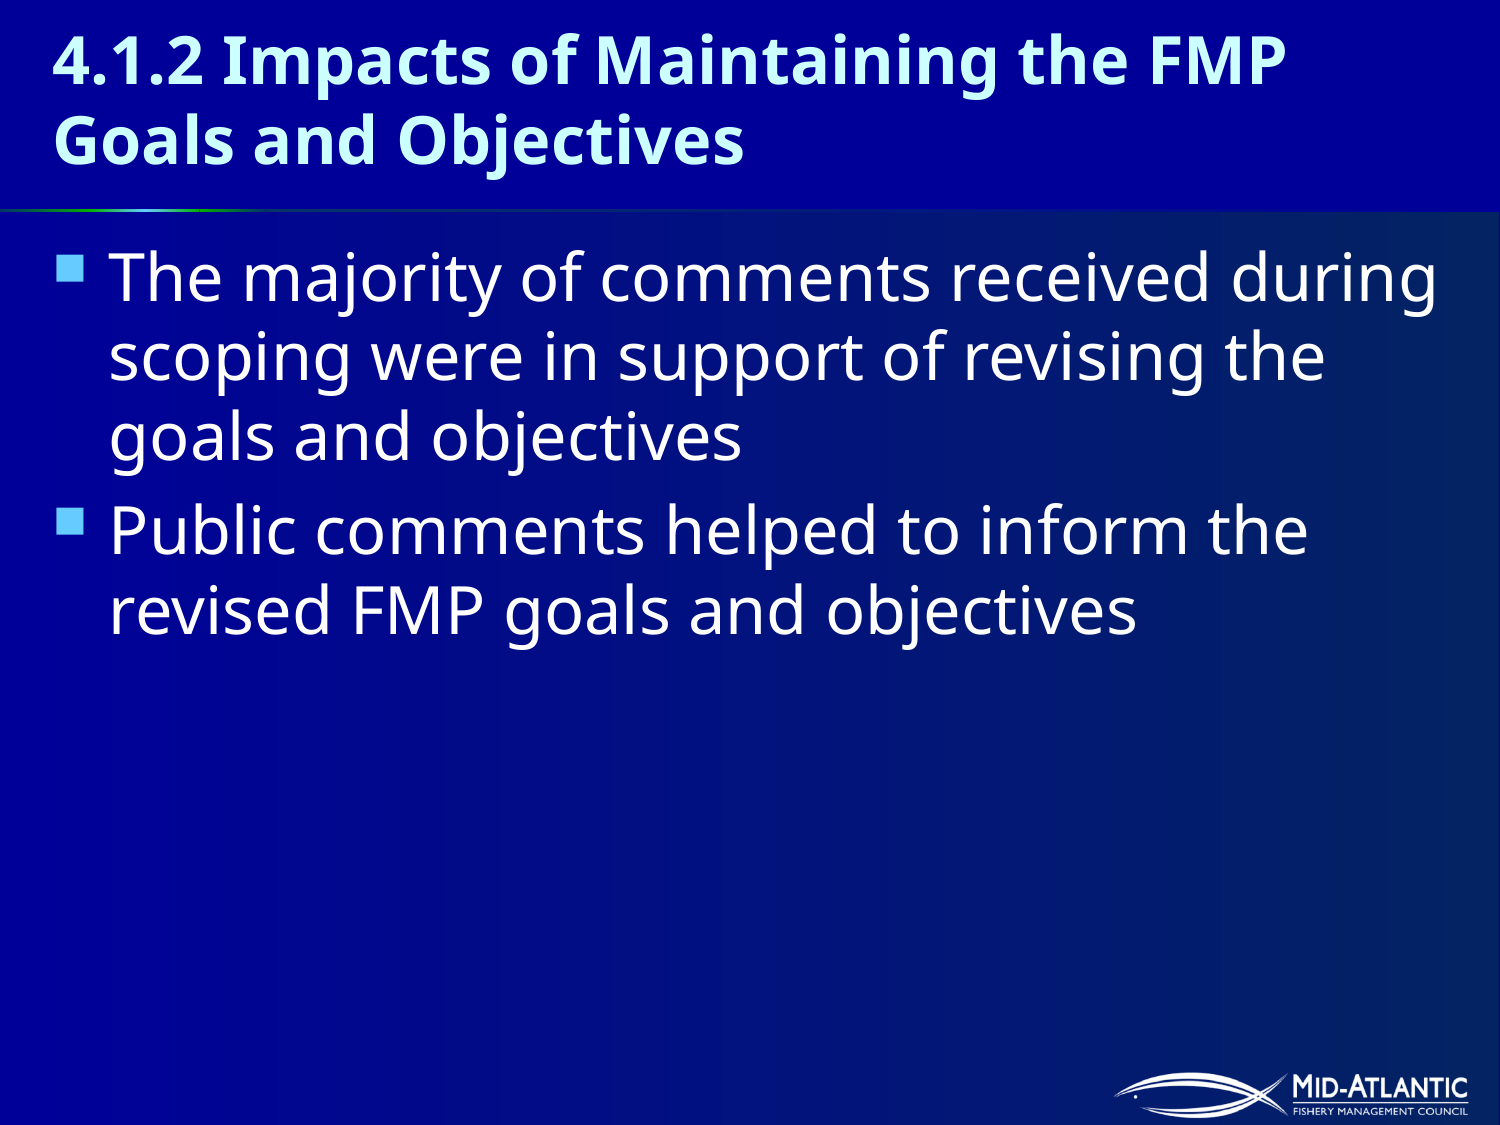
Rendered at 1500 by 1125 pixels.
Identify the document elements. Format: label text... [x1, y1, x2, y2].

list The majority of comments received during scoping were in support of revising the goals and objectives Public comments helped to inform the revised FMP goals and objectives [37, 226, 1463, 1045]
picture [1110, 1065, 1471, 1125]
title 4.1.2 Impacts of Maintaining the FMP Goals and Objectives [37, 20, 1463, 186]
